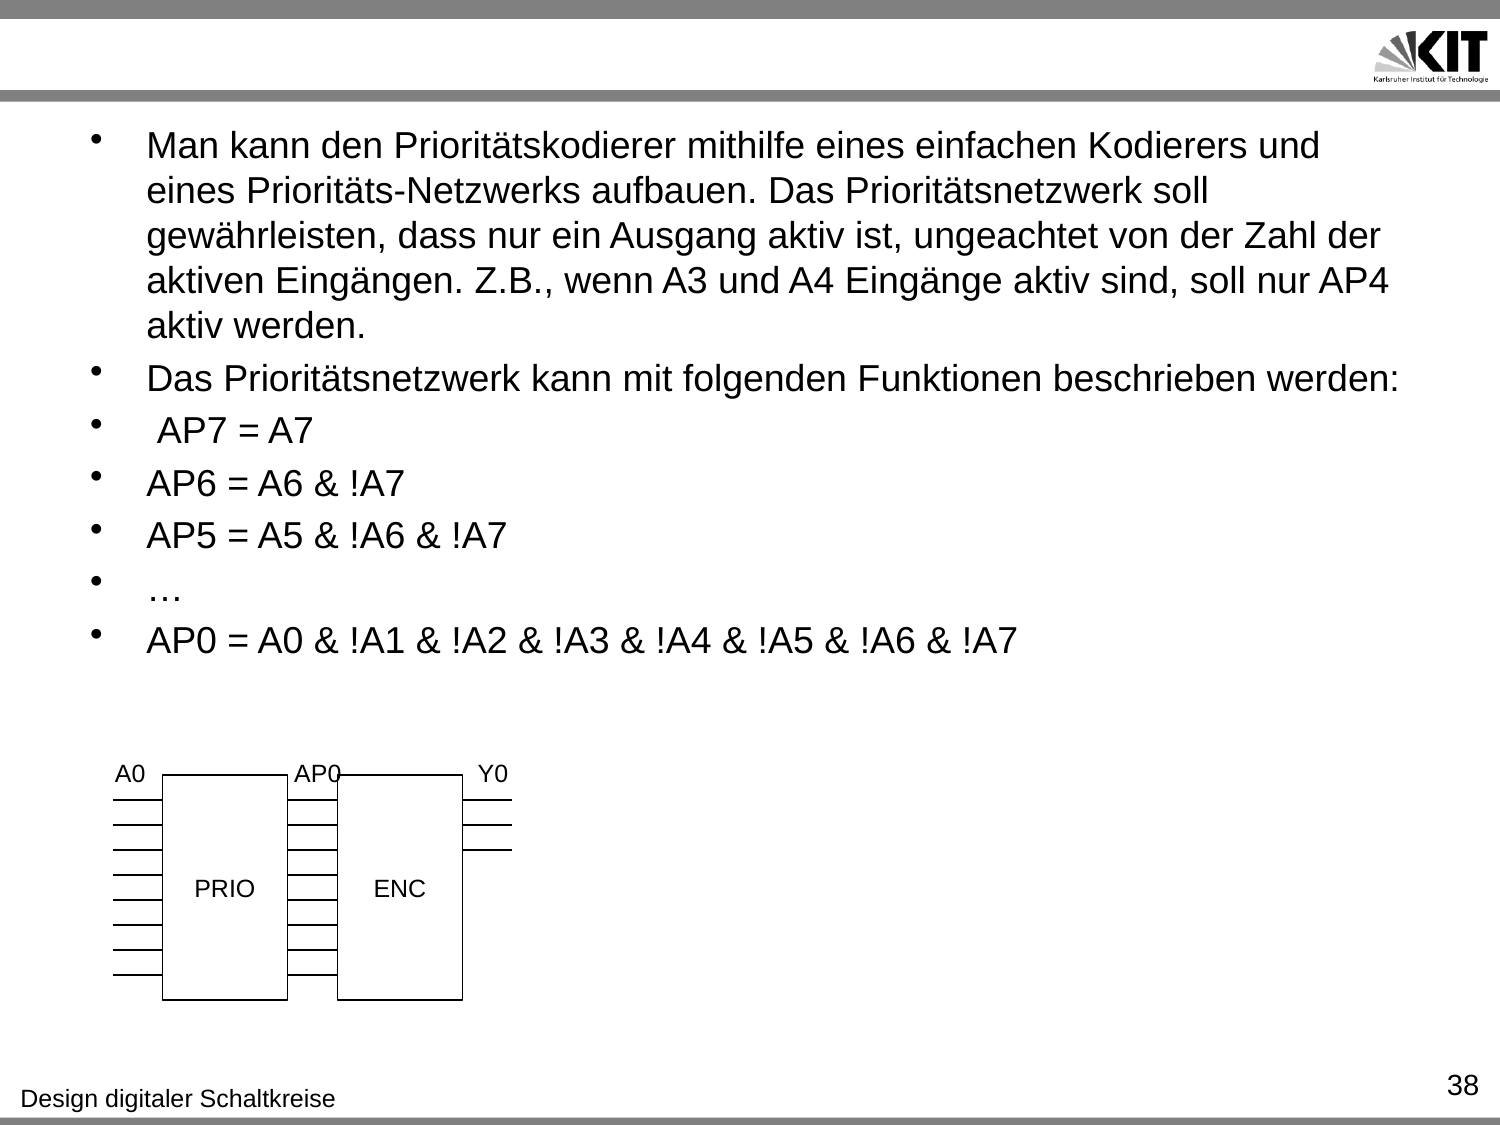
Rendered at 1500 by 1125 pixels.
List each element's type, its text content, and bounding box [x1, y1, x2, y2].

text_box PRIO [162, 774, 288, 1000]
text_box AP0 [279, 750, 357, 795]
list Man kann den Prioritätskodierer mithilfe eines einfachen Kodierers und eines Prioritäts-Netzwerks aufbauen. Das Prioritätsnetzwerk soll gewährleisten, dass nur ein Ausgang aktiv ist, ungeachtet von der Zahl der aktiven Eingängen. Z.B., wenn A3 und A4 Eingänge aktiv sind, soll nur AP4 aktiv werden. Das Prioritätsnetzwerk kann mit folgenden Funktionen beschrieben werden: AP7 = A7 AP6 = A6 & !A7 AP5 = A5 & !A6 & !A7 … AP0 = A0 & !A1 & !A2 & !A3 & !A4 & !A5 & !A6 & !A7 [75, 113, 1425, 413]
text_box A0 [100, 750, 161, 795]
text_box ENC [337, 774, 463, 1000]
text_box Y0 [462, 750, 524, 795]
picture [1374, 31, 1488, 83]
slide_number 38 [1364, 1058, 1495, 1094]
